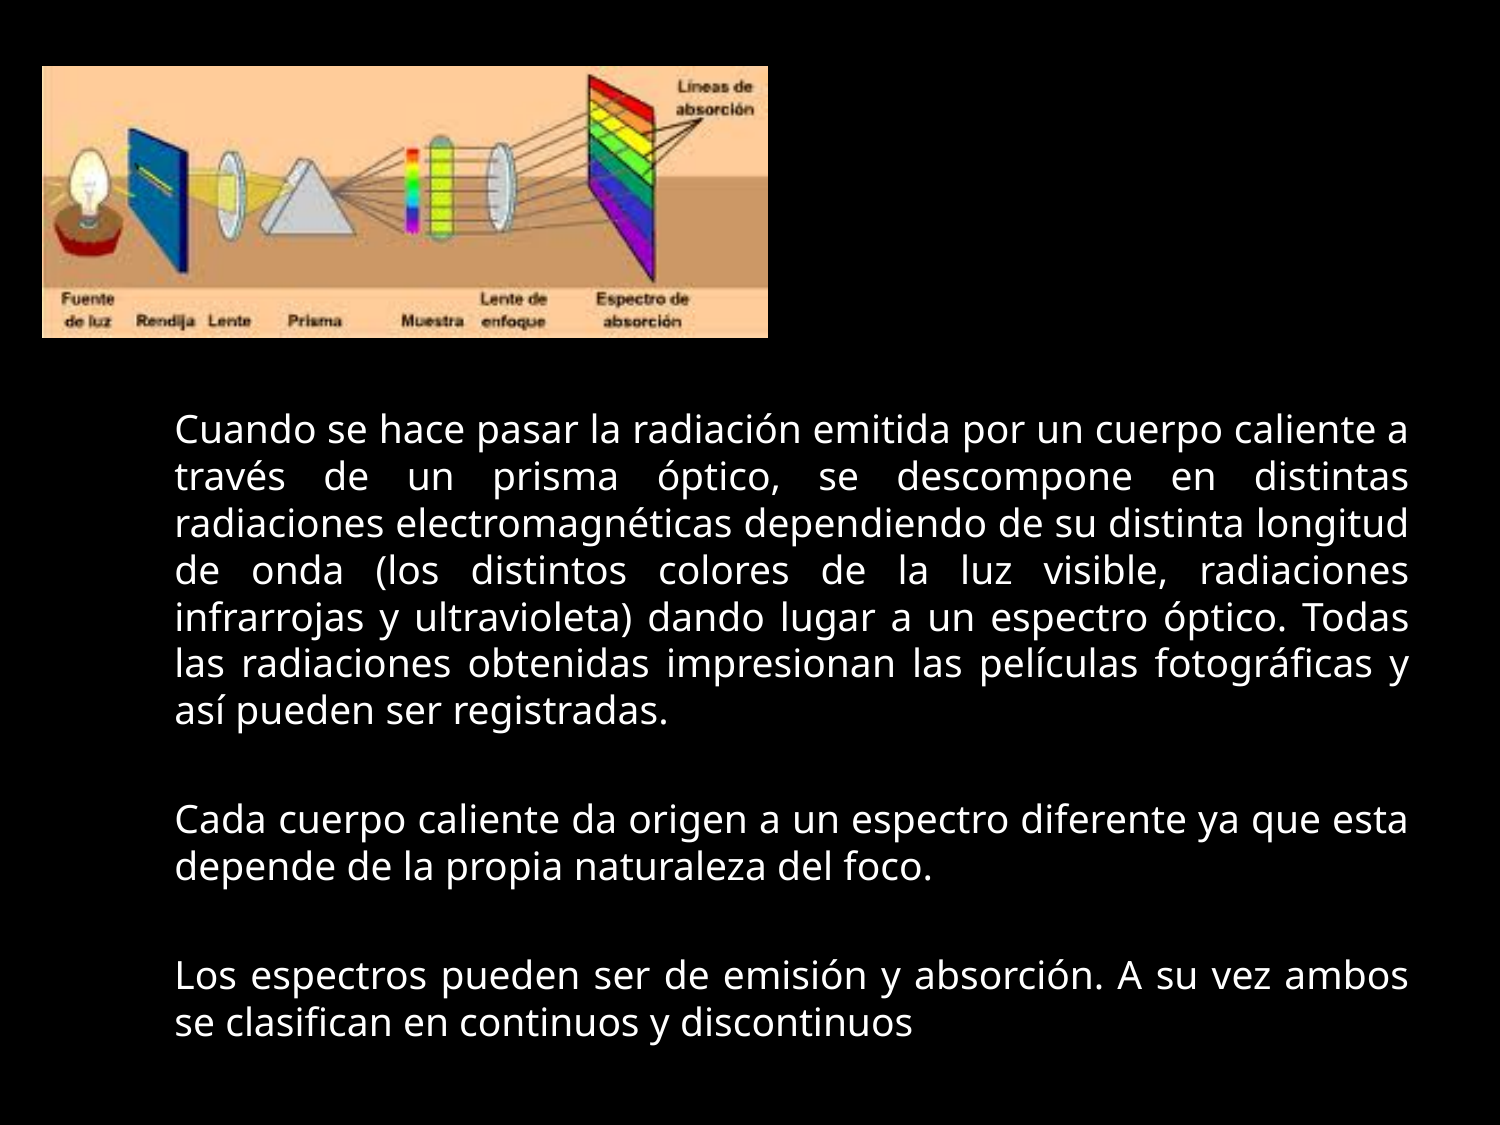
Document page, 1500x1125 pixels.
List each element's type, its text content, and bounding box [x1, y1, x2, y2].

picture [42, 66, 768, 339]
list Cuando se hace pasar la radiación emitida por un cuerpo caliente a través de un prisma óptico, se descompone en distintas radiaciones electromagnéticas dependiendo de su distinta longitud de onda (los distintos colores de la luz visible, radiaciones infrarrojas y ultravioleta) dando lugar a un espectro óptico. Todas las radiaciones obtenidas impresionan las películas fotográficas y así pueden ser registradas. Cada cuerpo caliente da origen a un espectro diferente ya que esta depende de la propia naturaleza del foco. Los espectros pueden ser de emisión y absorción. A su vez ambos se clasifican en continuos y discontinuos [159, 397, 1425, 1053]
